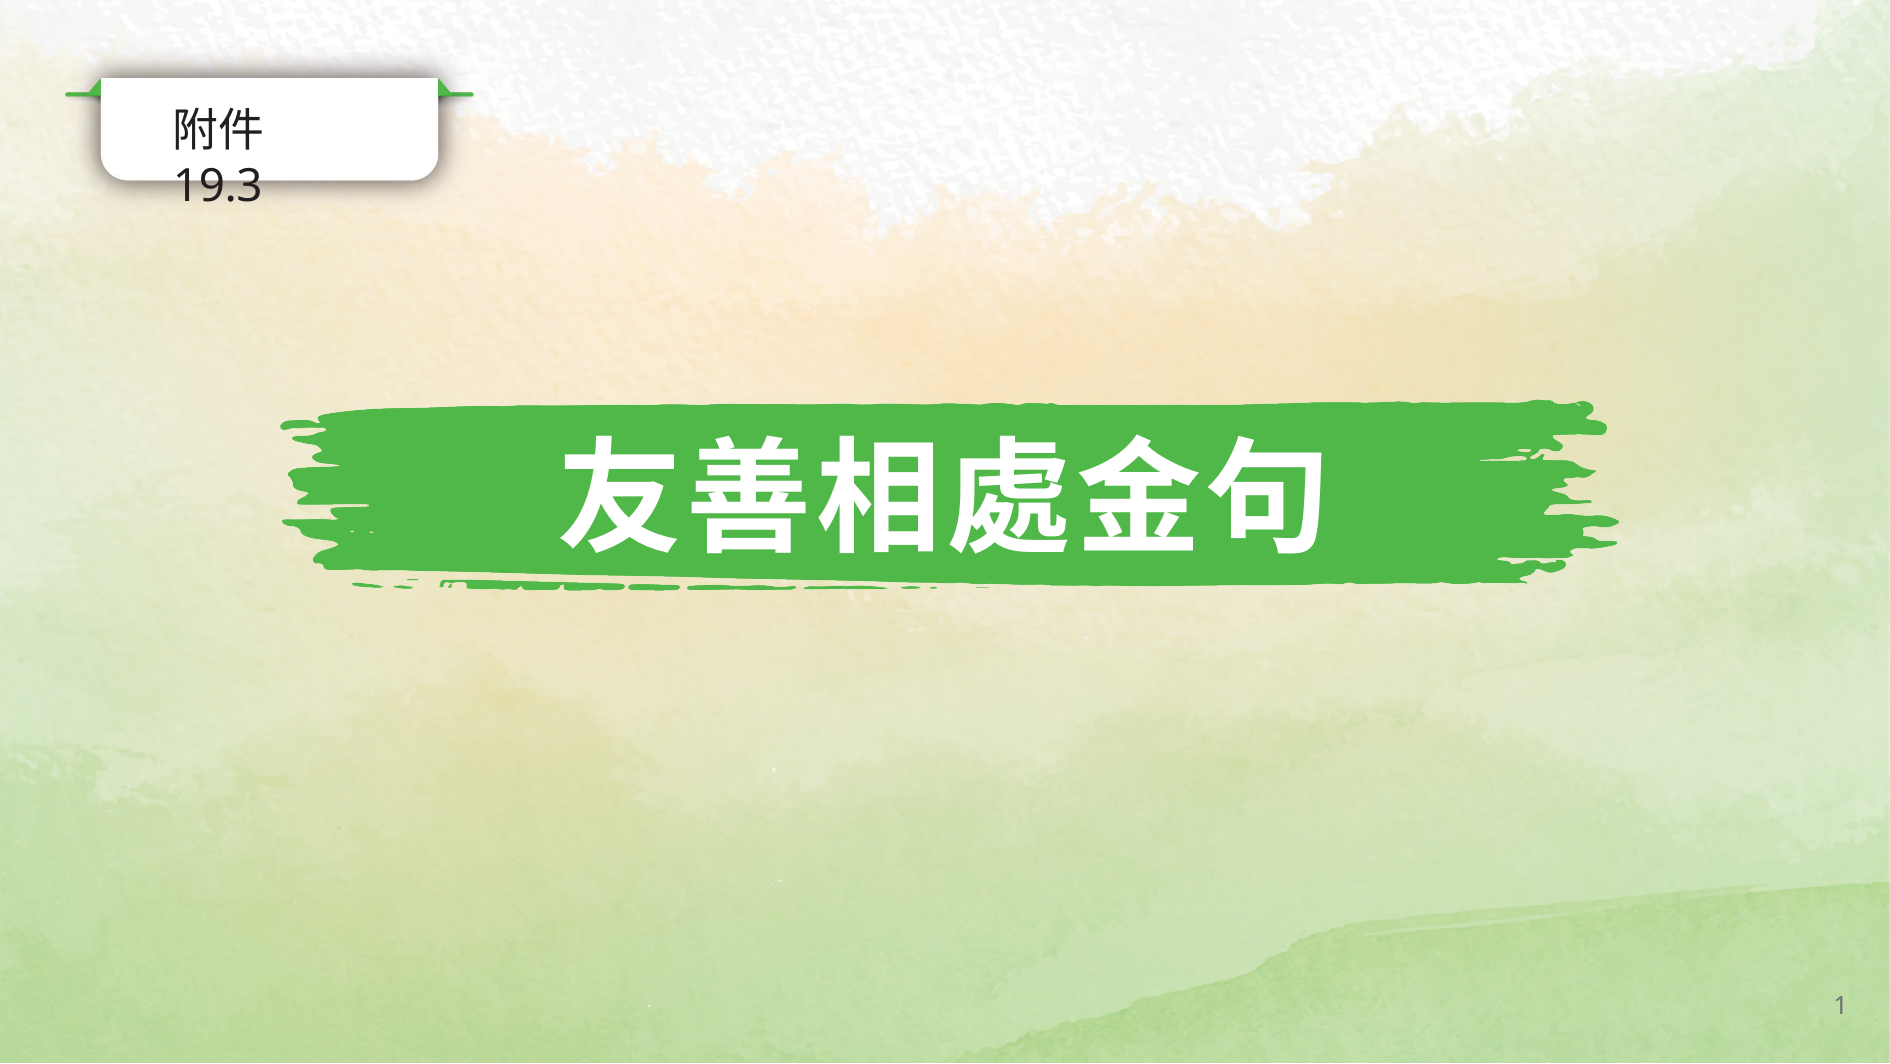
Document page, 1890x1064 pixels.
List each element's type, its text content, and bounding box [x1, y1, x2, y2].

picture [0, 0, 1890, 1063]
slide_number 1 [1827, 985, 1857, 1064]
title 附件 19.3 [170, 98, 369, 279]
text_box 友善相處金句 [555, 415, 1340, 568]
